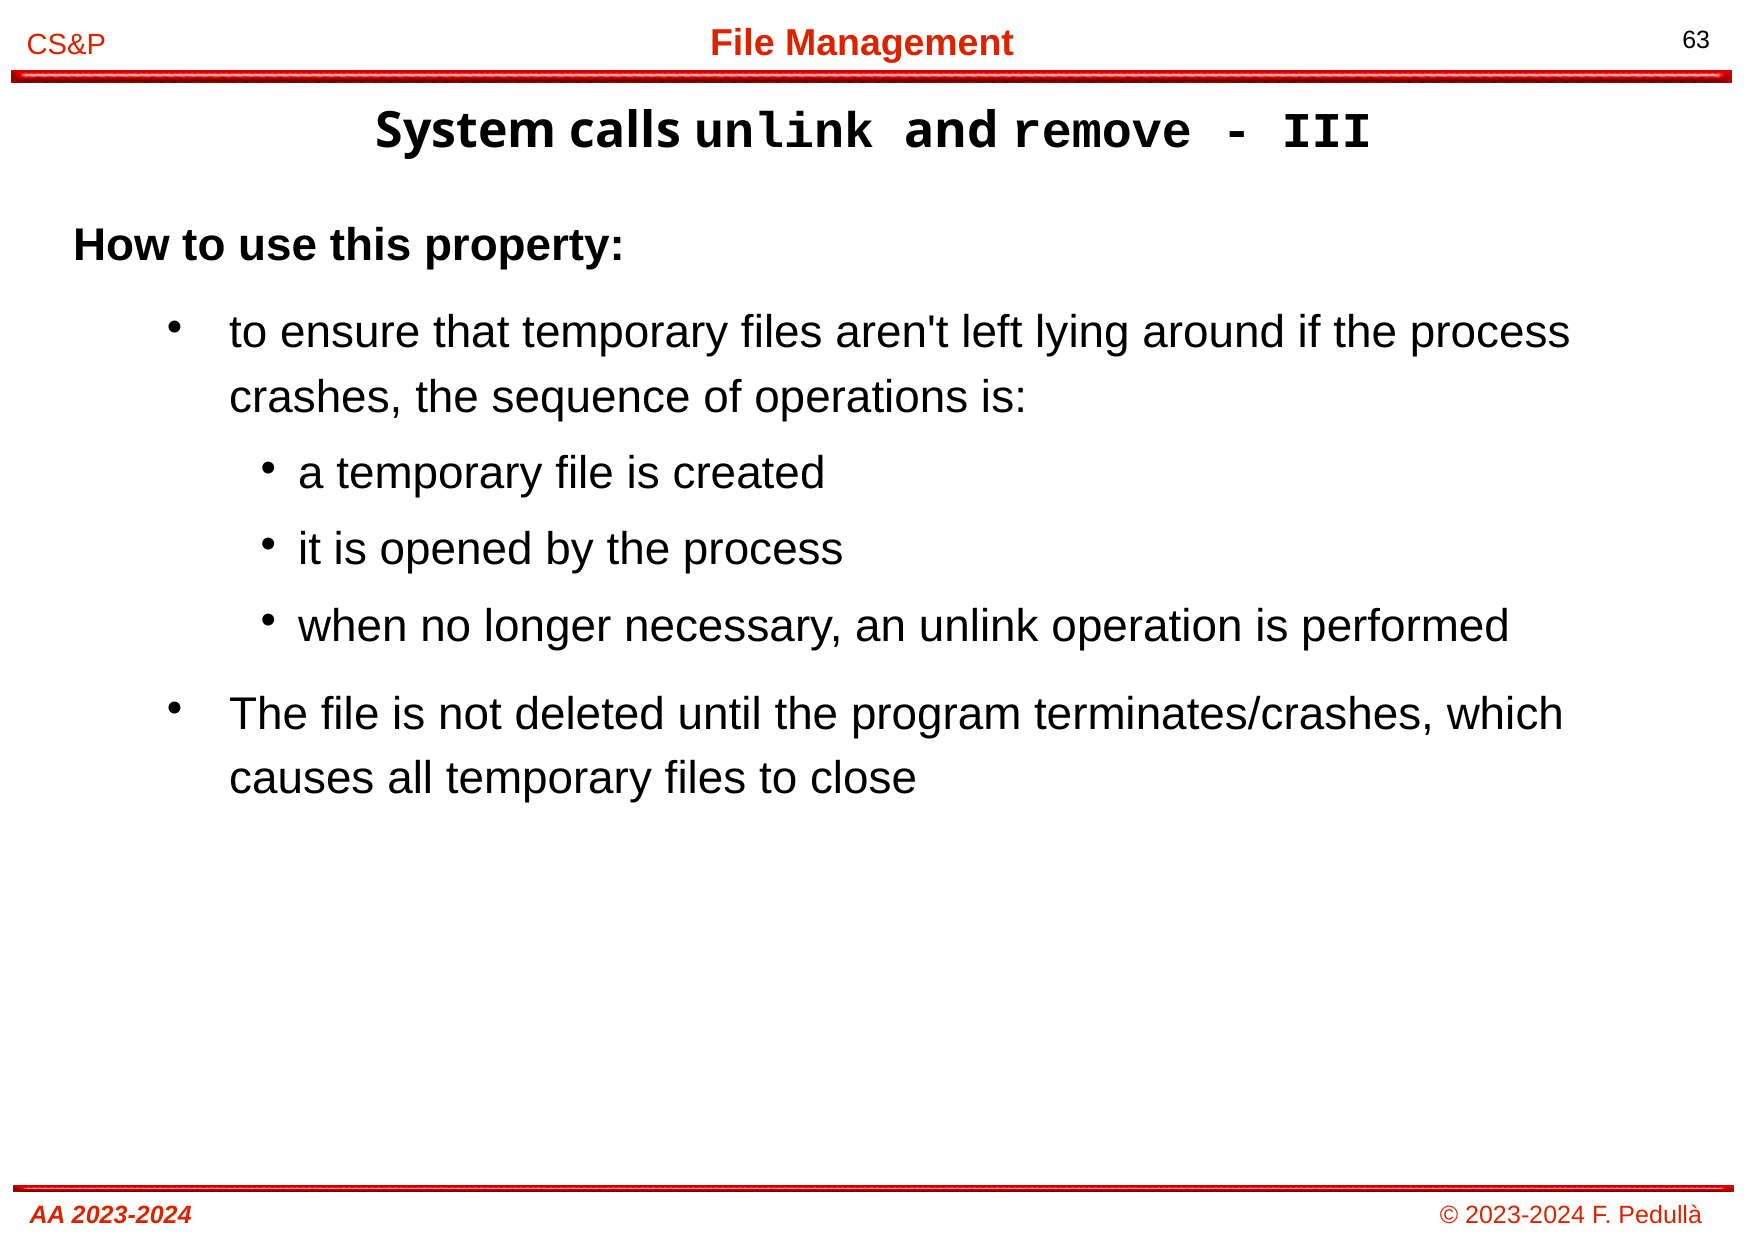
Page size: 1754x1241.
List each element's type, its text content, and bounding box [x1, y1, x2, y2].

title System calls unlink and remove - III [318, 84, 1429, 179]
picture [13, 1185, 1734, 1192]
picture [11, 70, 1732, 83]
list How to use this property: to ensure that temporary files aren't left lying around if the process crashes, the sequence of operations is: a temporary file is created it is opened by the process when no longer necessary, an unlink operation is performed The file is not deleted until the program terminates/crashes, which causes all temporary files to close [58, 206, 1696, 1005]
